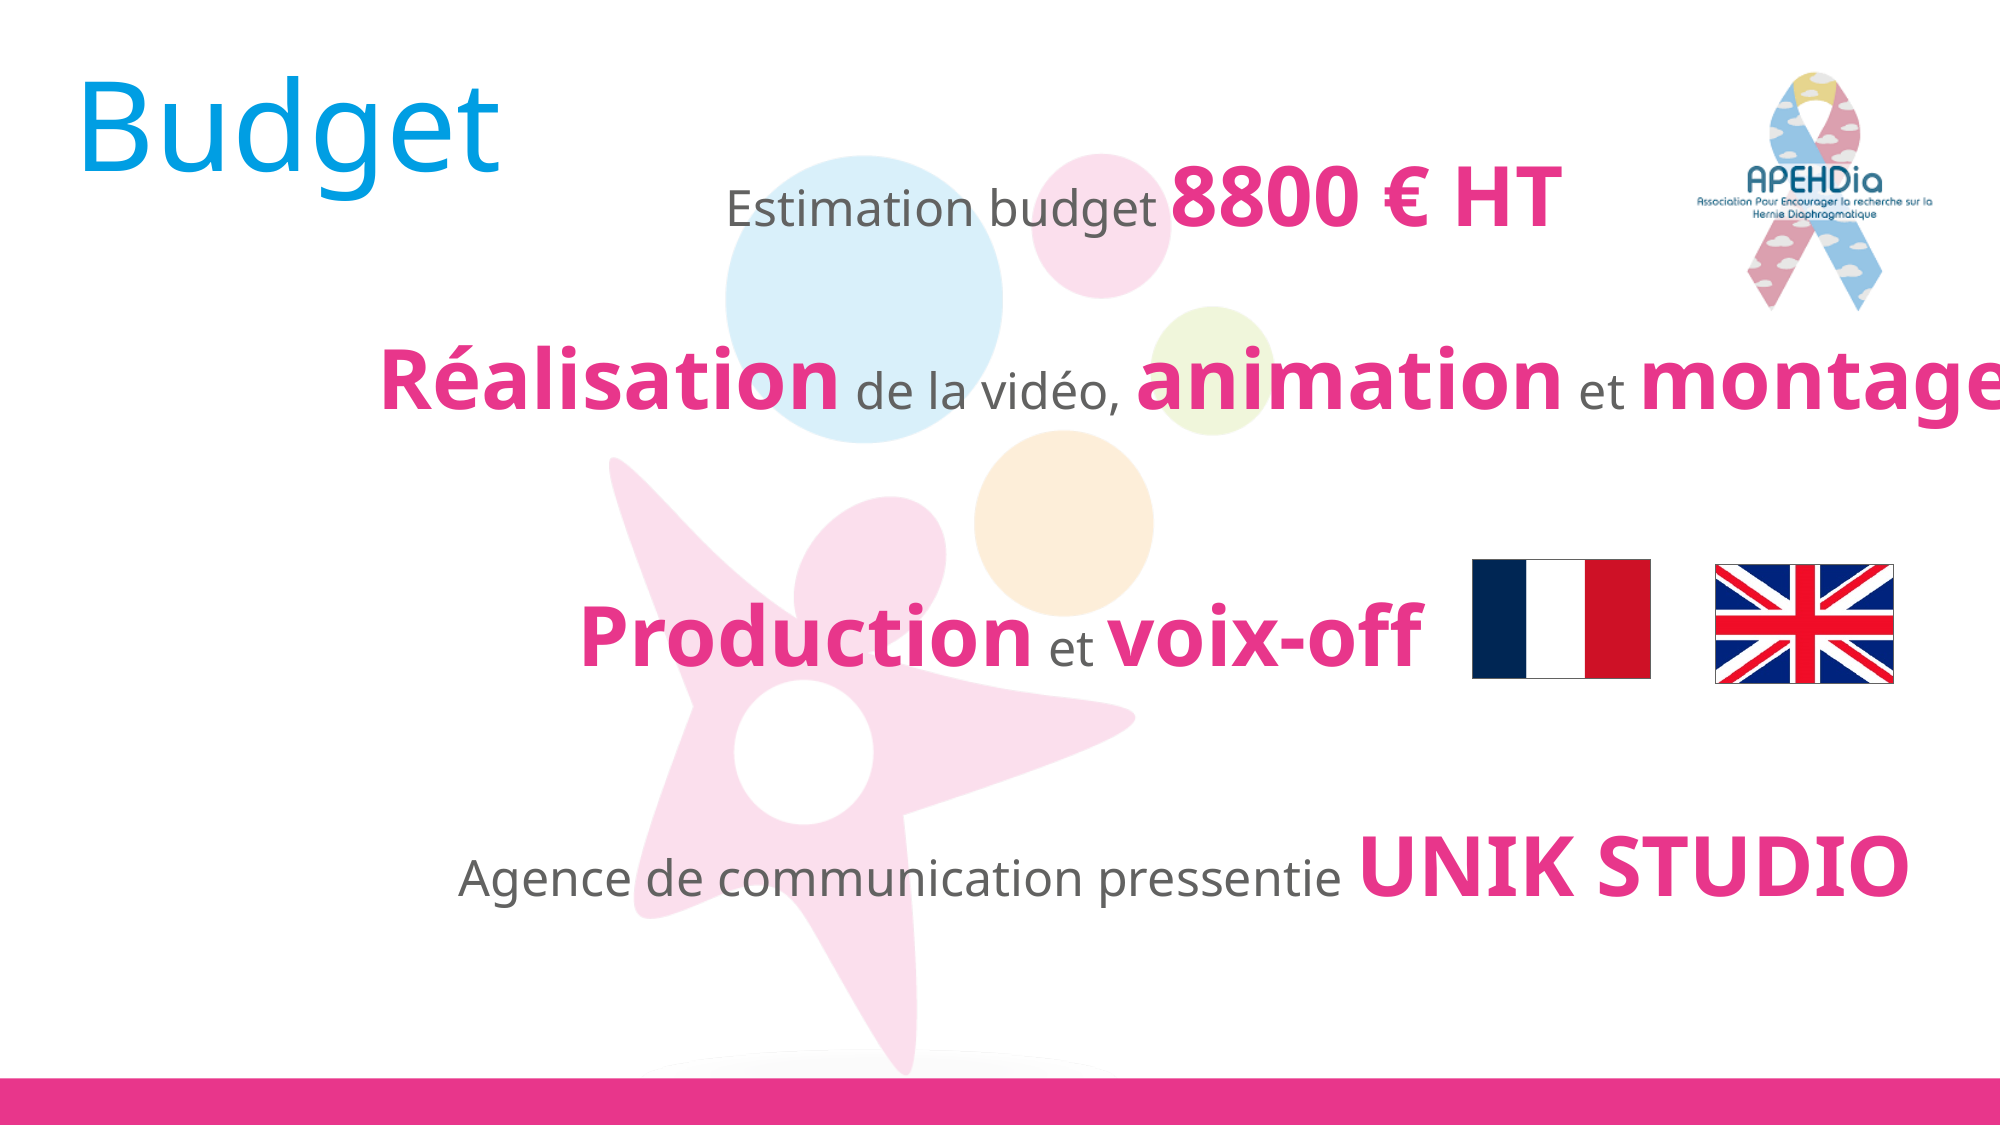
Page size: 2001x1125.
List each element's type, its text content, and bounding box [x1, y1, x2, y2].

text_box Estimation budget 8800 € HT [710, 135, 1579, 251]
text_box Production et voix-off [562, 576, 1438, 691]
title Budget [59, 59, 664, 204]
text_box Réalisation de la vidéo, animation et montage [362, 319, 2000, 434]
picture [1472, 559, 1651, 679]
picture [1715, 564, 1894, 684]
text_box Agence de communication pressentie UNIK STUDIO [443, 805, 1929, 921]
picture [1679, 56, 1951, 329]
